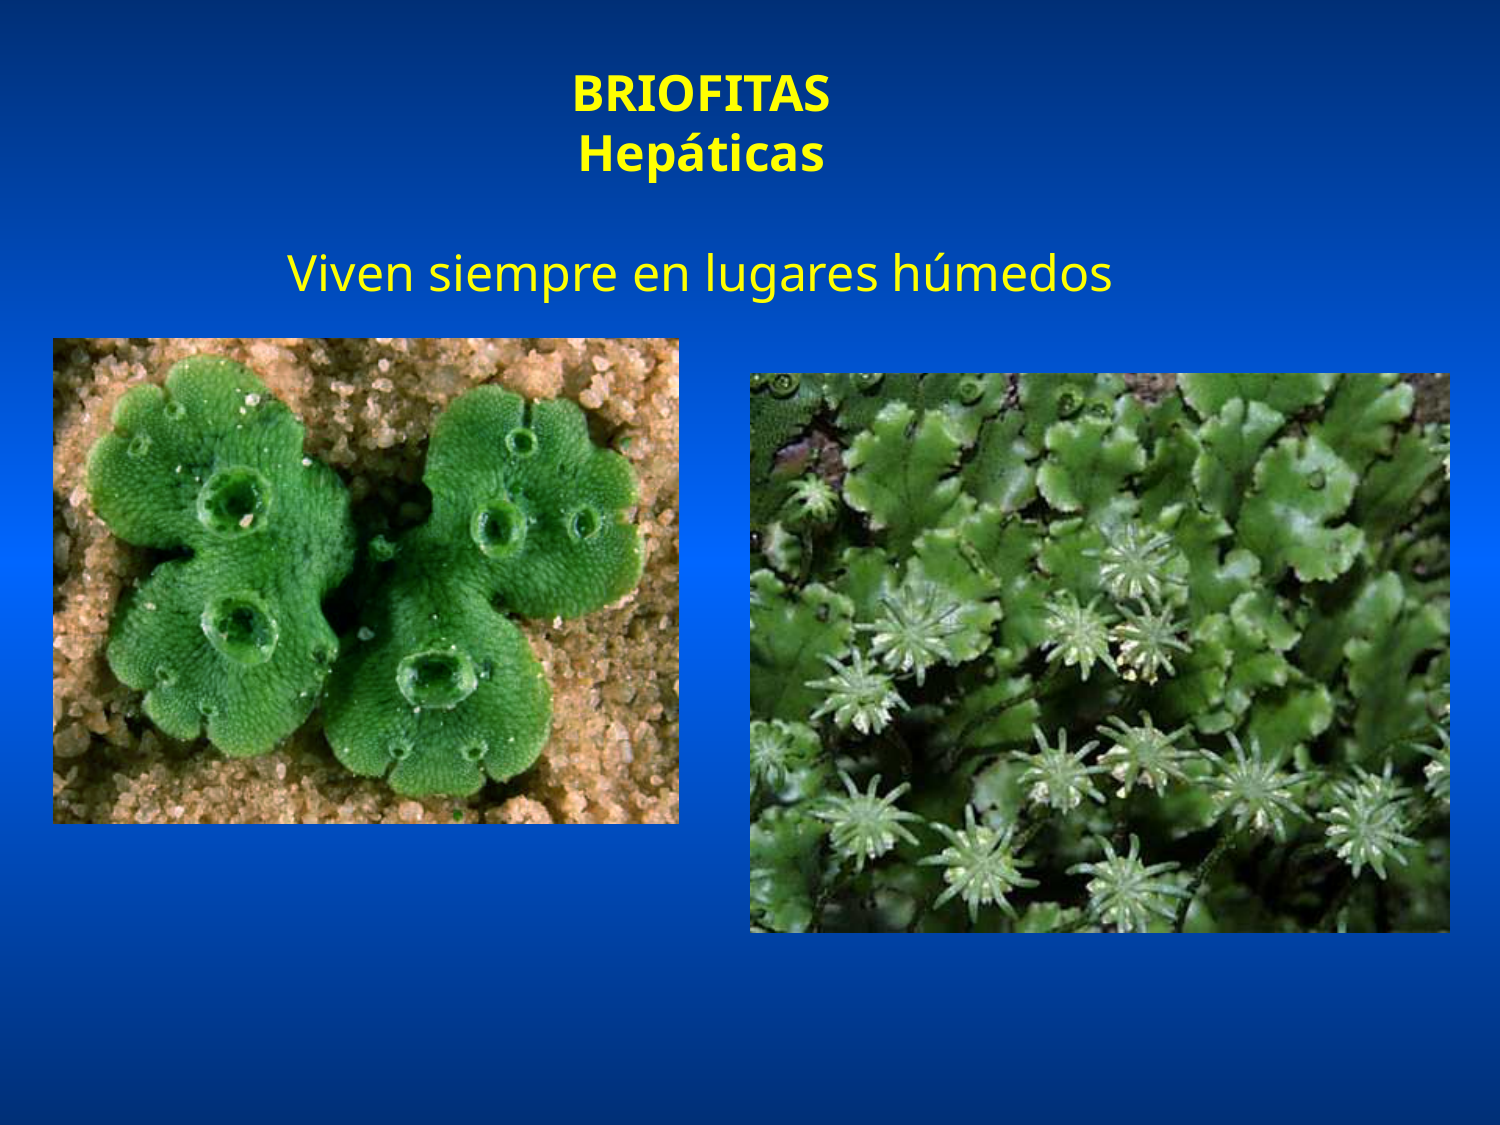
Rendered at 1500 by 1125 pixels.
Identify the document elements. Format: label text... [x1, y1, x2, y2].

text_box BRIOFITAS Hepáticas Viven siempre en lugares húmedos [273, 54, 1130, 310]
picture [749, 373, 1451, 934]
picture [52, 337, 679, 825]
